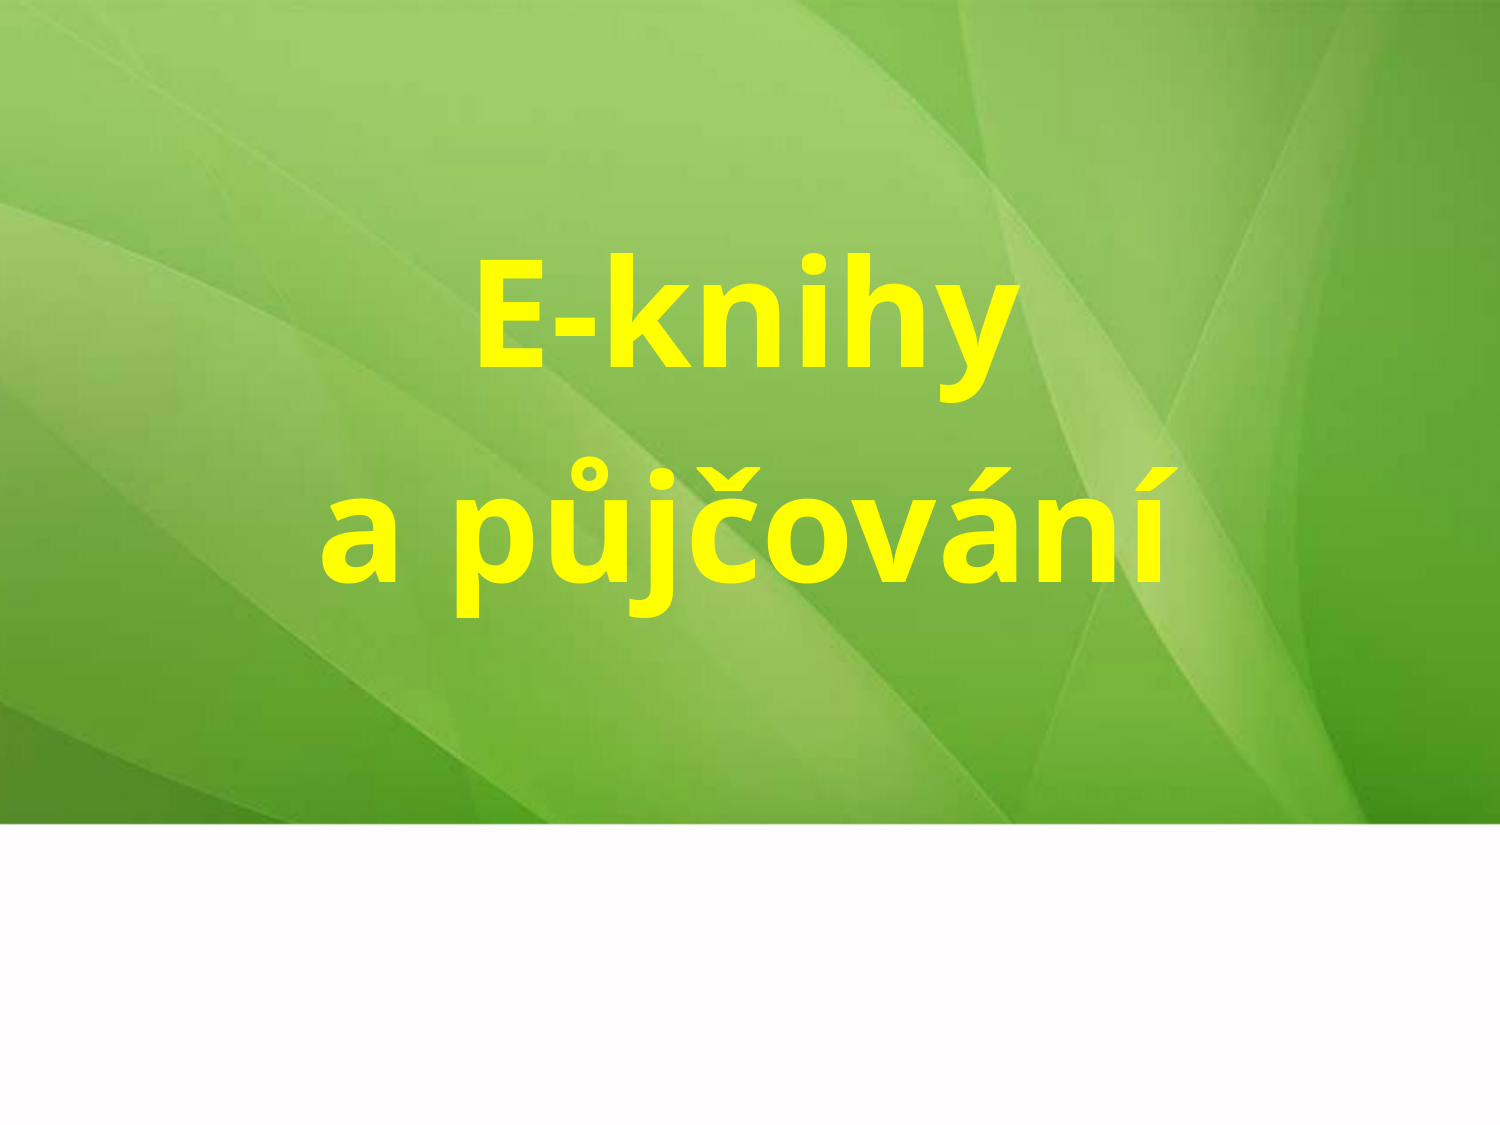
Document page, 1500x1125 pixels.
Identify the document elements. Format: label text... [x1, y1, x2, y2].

title E-knihy a půjčování [64, 160, 1424, 634]
picture [0, 0, 1500, 1125]
